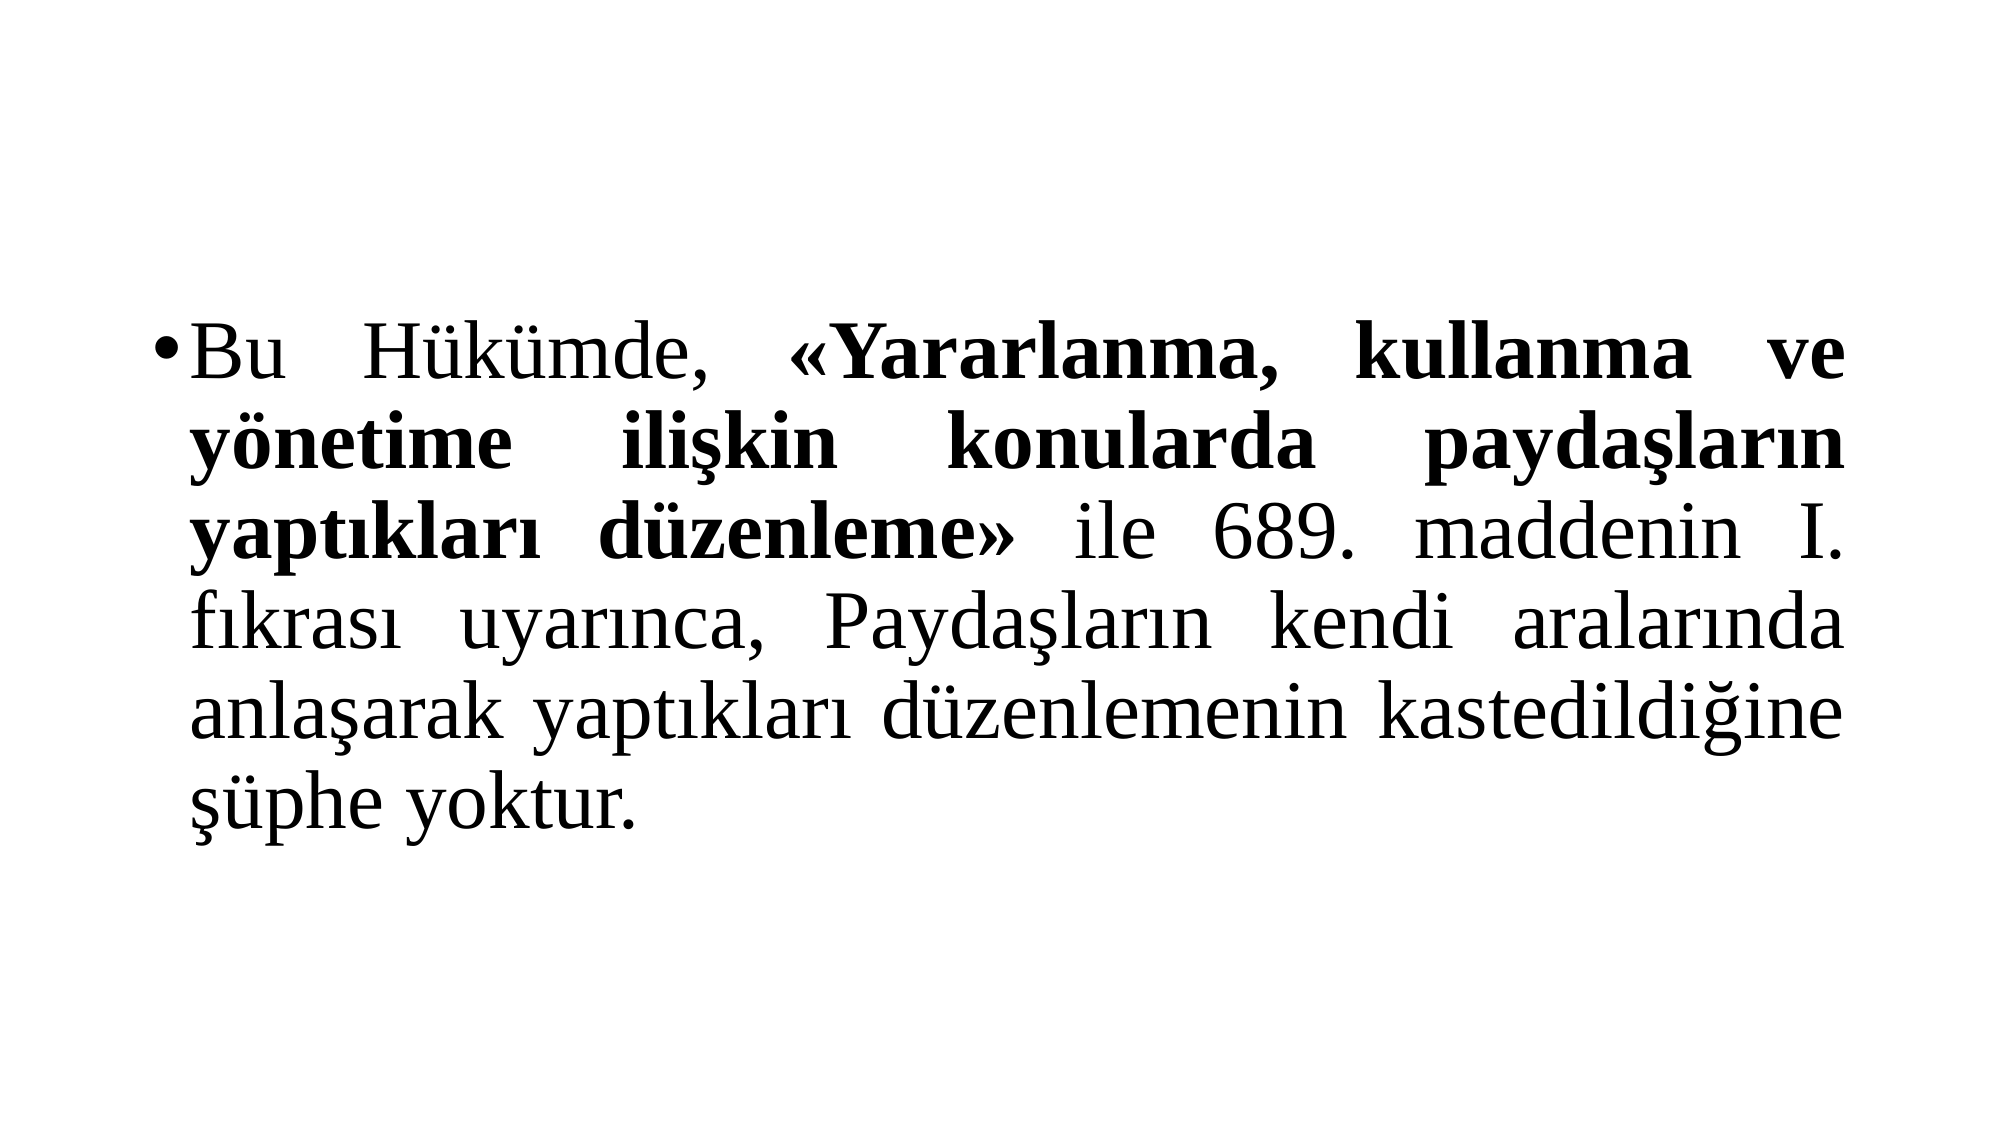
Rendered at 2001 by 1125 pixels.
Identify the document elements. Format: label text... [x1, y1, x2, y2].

list Bu Hükümde, «Yararlanma, kullanma ve yönetime ilişkin konularda paydaşların yaptıkları düzenleme» ile 689. maddenin I. fıkrası uyarınca, Paydaşların kendi aralarında anlaşarak yaptıkları düzenlemenin kastedildiğine şüphe yoktur. [137, 299, 1863, 1014]
